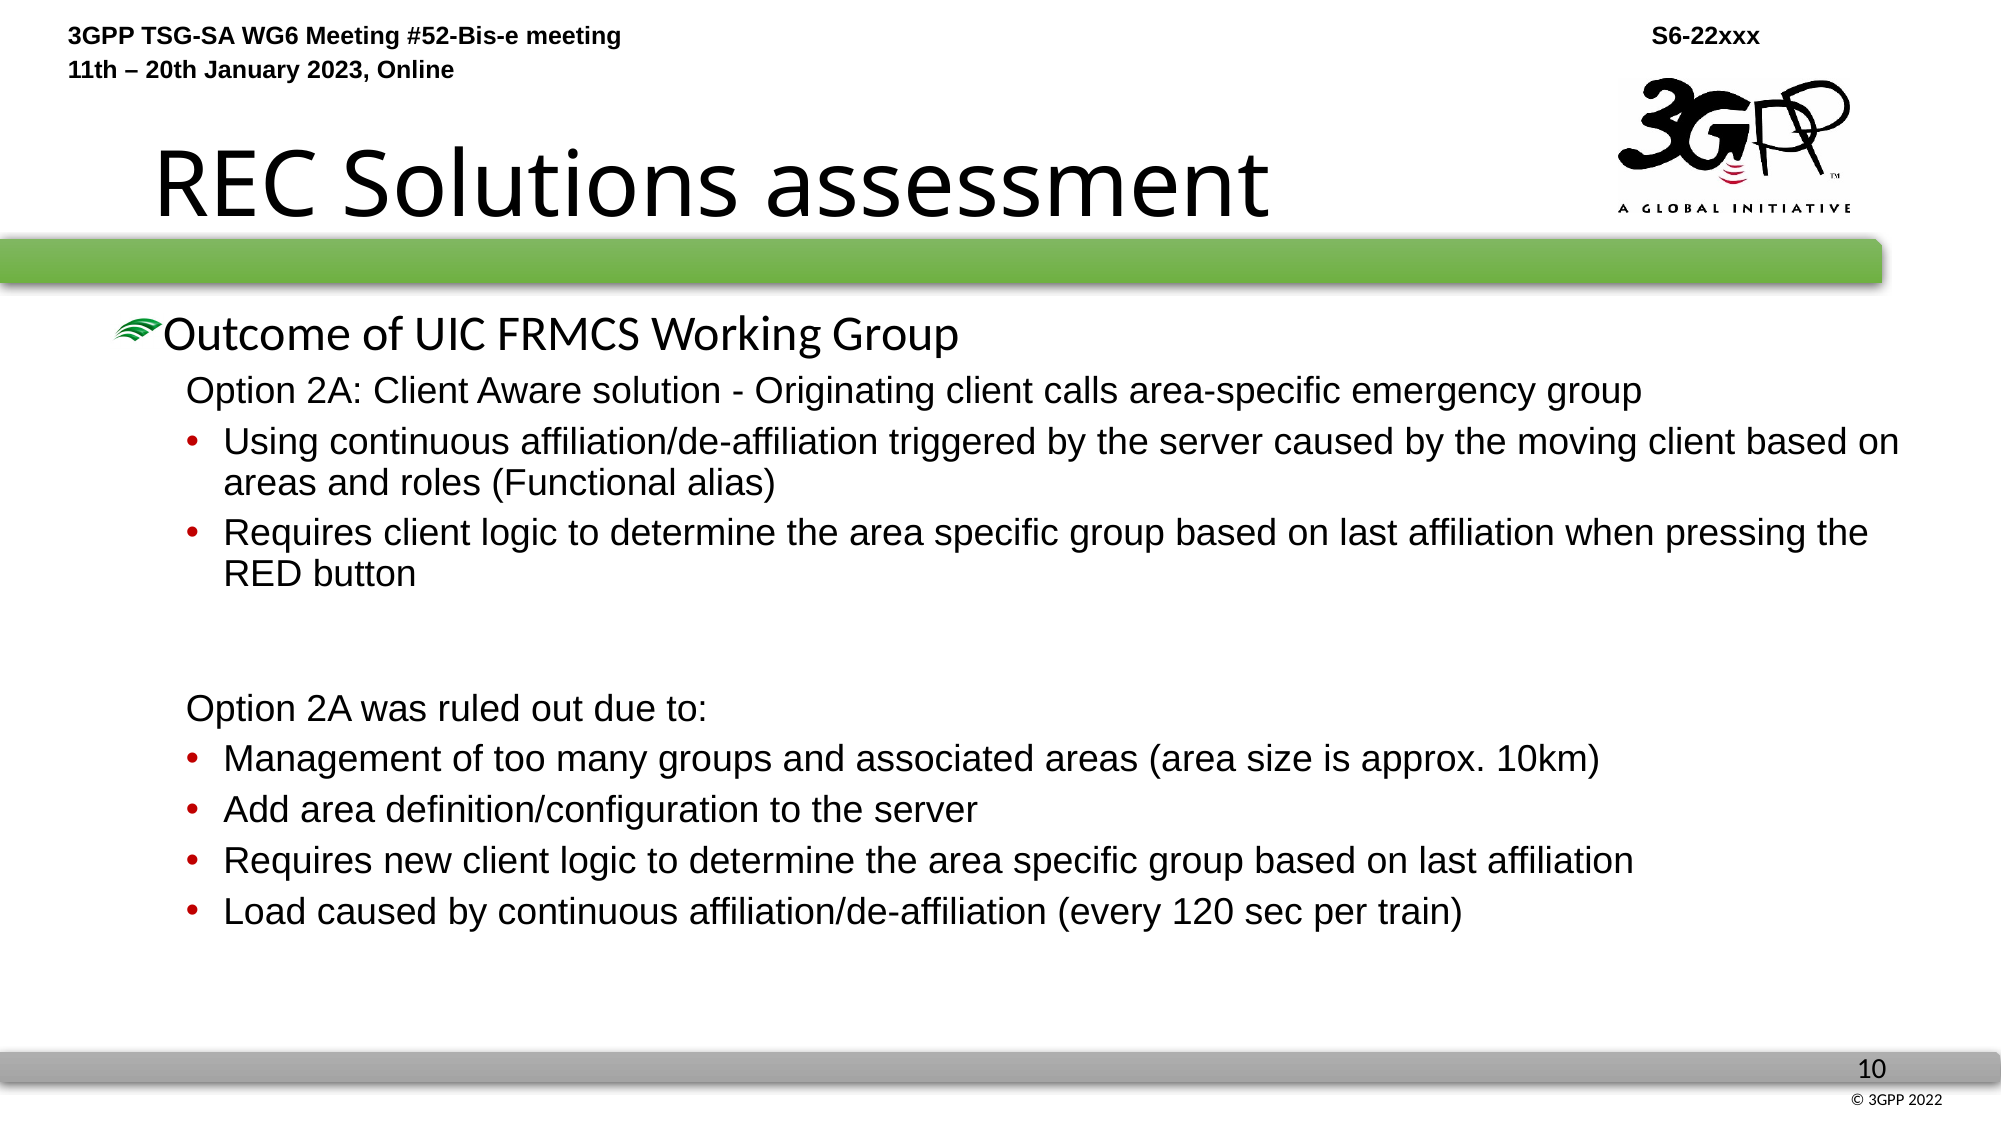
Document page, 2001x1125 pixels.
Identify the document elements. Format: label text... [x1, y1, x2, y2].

title REC Solutions assessment [137, 96, 1863, 278]
picture [1618, 78, 1850, 96]
list Outcome of UIC FRMCS Working Group Option 2A: Client Aware solution - Originating client calls area-specific emergency group Using continuous affiliation/de-affiliation triggered by the server caused by the moving client based on areas and roles (Functional alias) Requires client logic to determine the area specific group based on last affiliation when pressing the RED button Option 2A was ruled out due to: Management of too many groups and associated areas (area size is approx. 10km) Add area definition/configuration to the server Requires new client logic to determine the area specific group based on last affiliation Load caused by continuous affiliation/de-affiliation (every 120 sec per train) [95, 299, 1930, 1046]
picture [110, 313, 164, 349]
